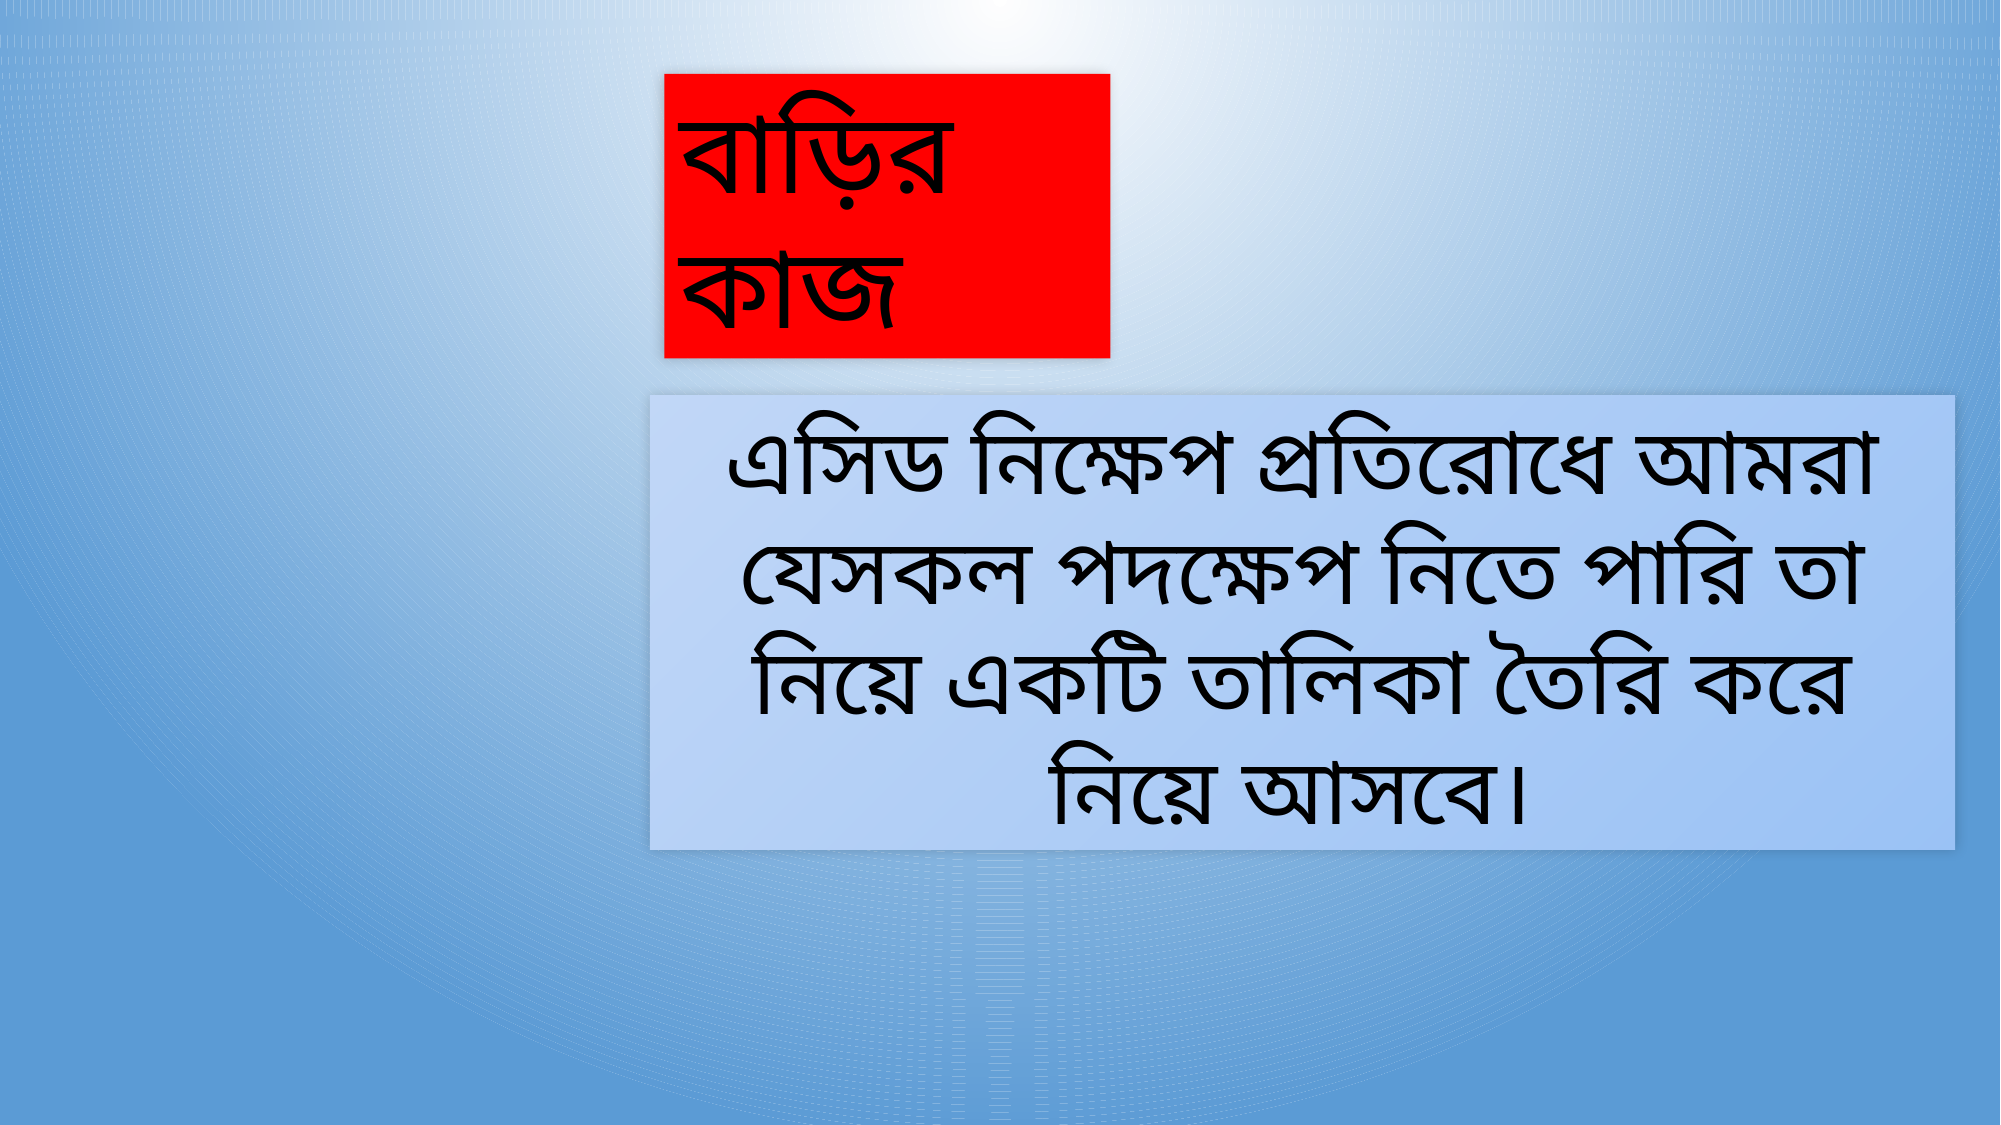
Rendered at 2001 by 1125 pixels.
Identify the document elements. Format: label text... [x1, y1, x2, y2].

text_box বাড়ির কাজ [664, 73, 1111, 359]
text_box এসিড নিক্ষেপ প্রতিরোধে আমরা যেসকল পদক্ষেপ নিতে পারি তা নিয়ে একটি তালিকা তৈরি করে নিয়ে আসবে। [649, 395, 1956, 850]
